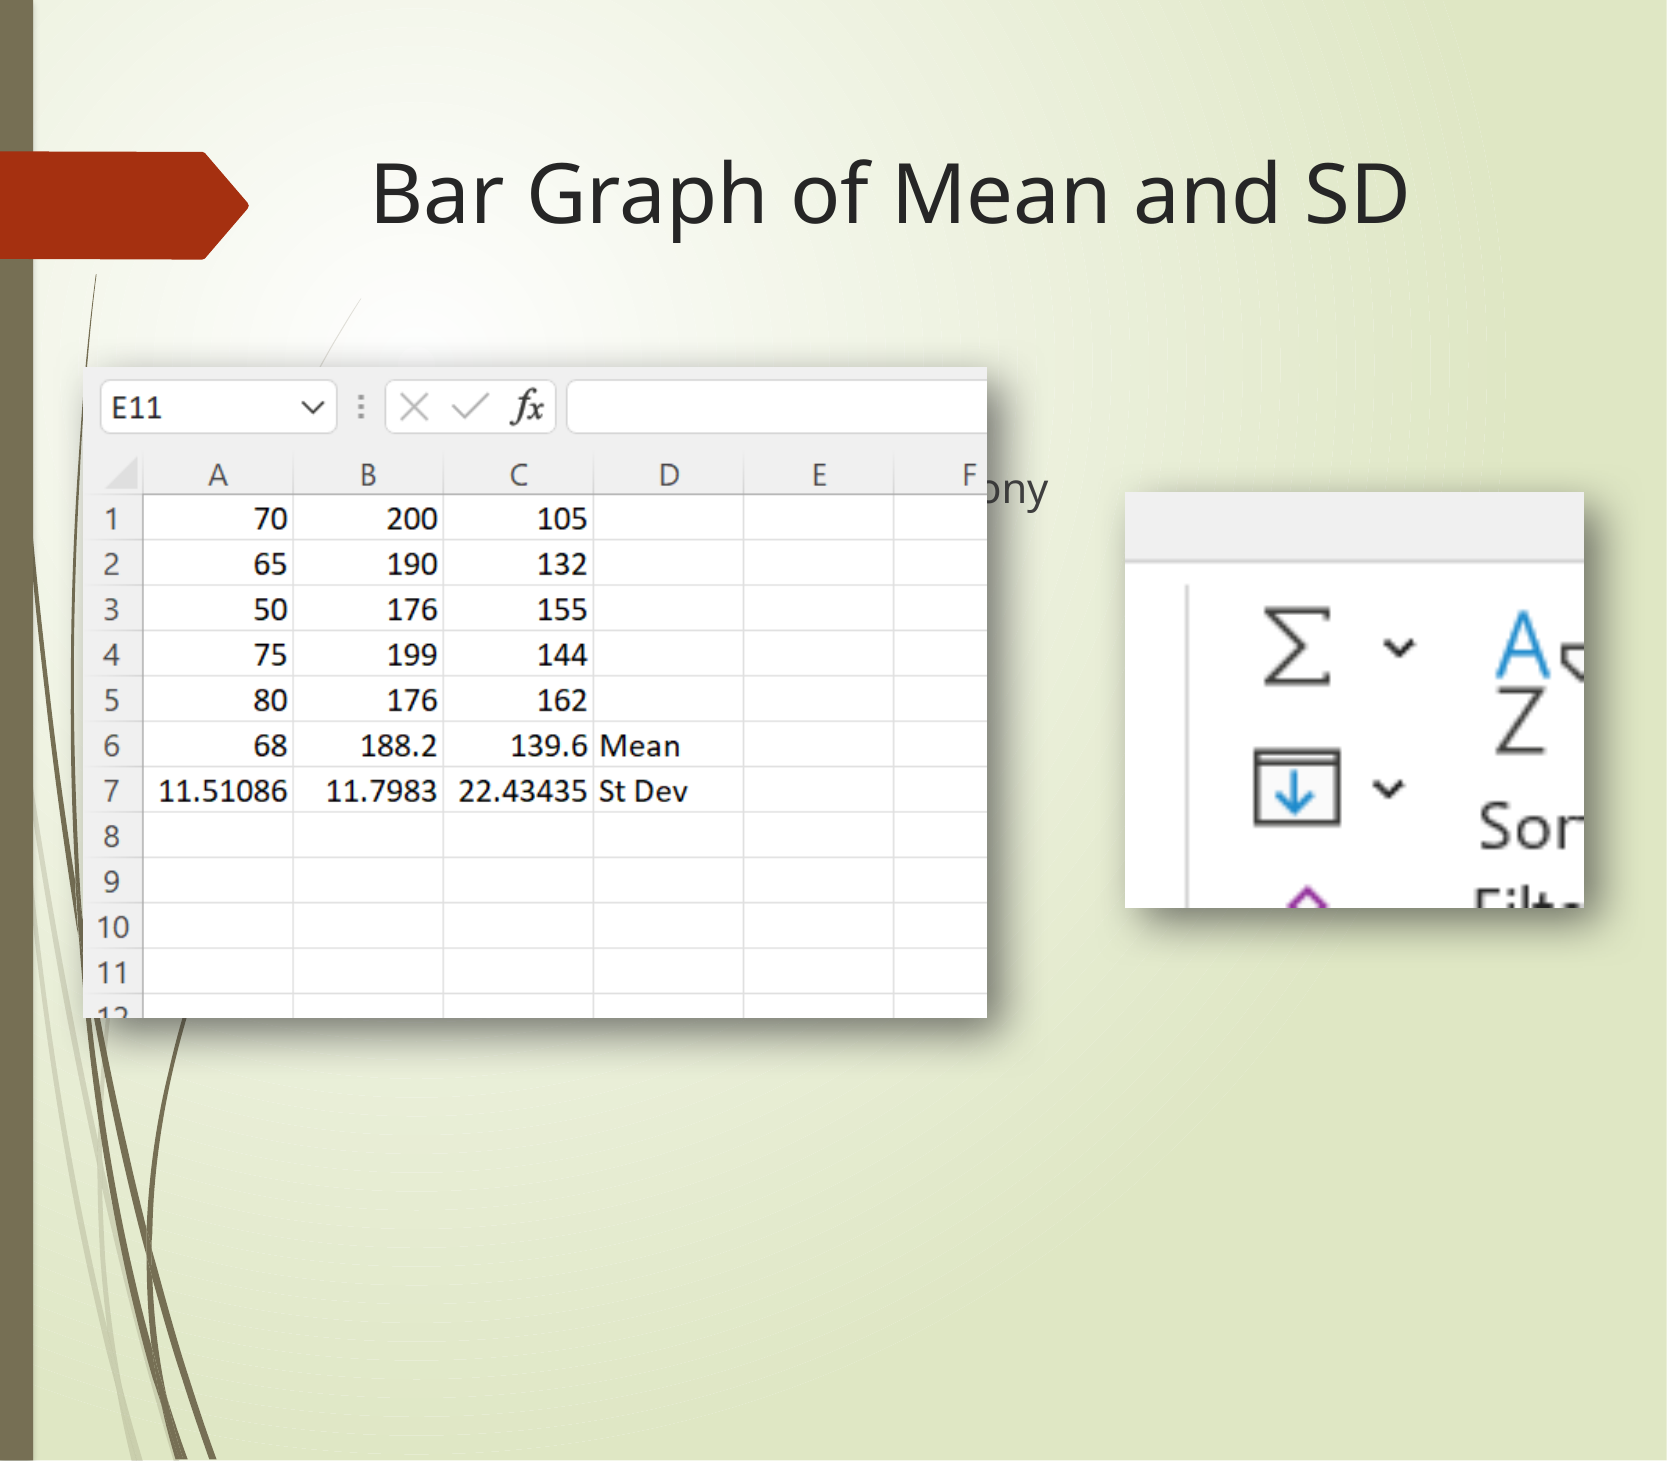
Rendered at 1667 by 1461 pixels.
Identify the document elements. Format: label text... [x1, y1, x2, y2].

picture [83, 367, 987, 1018]
title Bar Graph of Mean and SD [354, 132, 1556, 406]
list Gram Stain each TYPE of colony [354, 454, 1556, 1259]
picture [1124, 492, 1584, 908]
